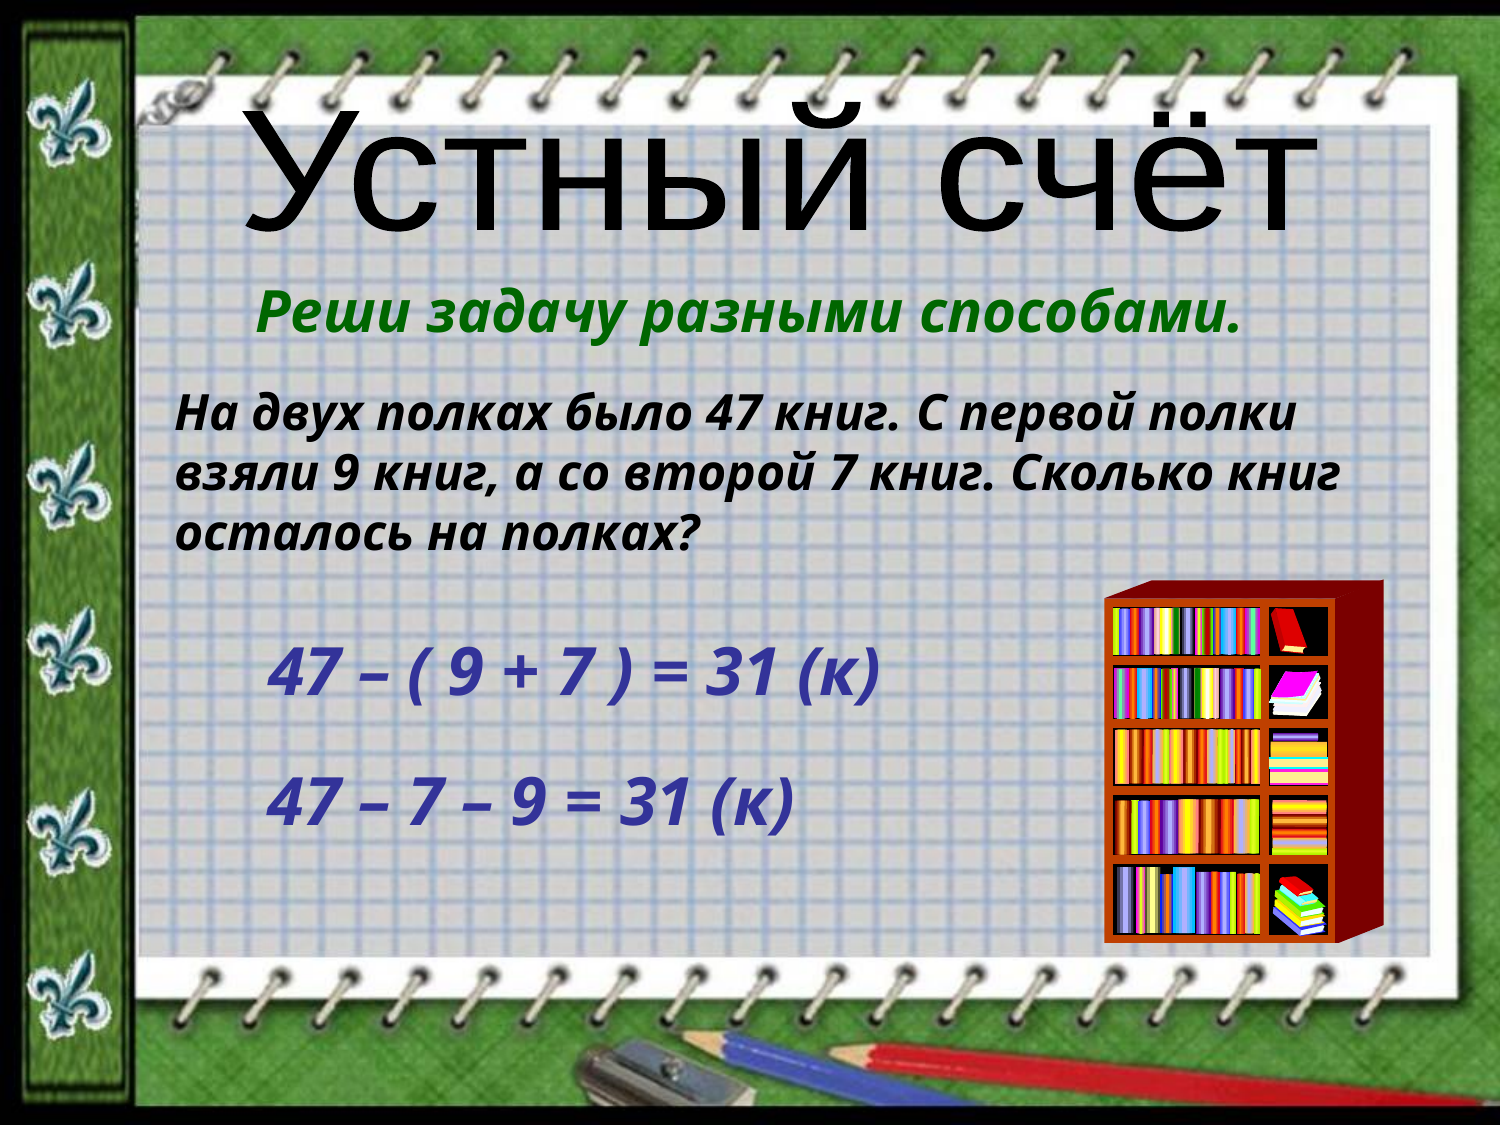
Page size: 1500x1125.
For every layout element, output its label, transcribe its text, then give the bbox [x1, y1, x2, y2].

text_box 47 – ( 9 + 7 ) = 31 (к) [253, 621, 897, 717]
text_box Реши задачу разными способами. [147, 267, 1353, 352]
text_box 47 – 7 – 9 = 31 (к) [253, 751, 811, 847]
text_box На двух полках было 47 книг. С первой полки взяли 9 книг, а со второй 7 книг. Сколько книг осталось на полках? [159, 373, 1447, 569]
picture [0, 0, 1500, 1125]
